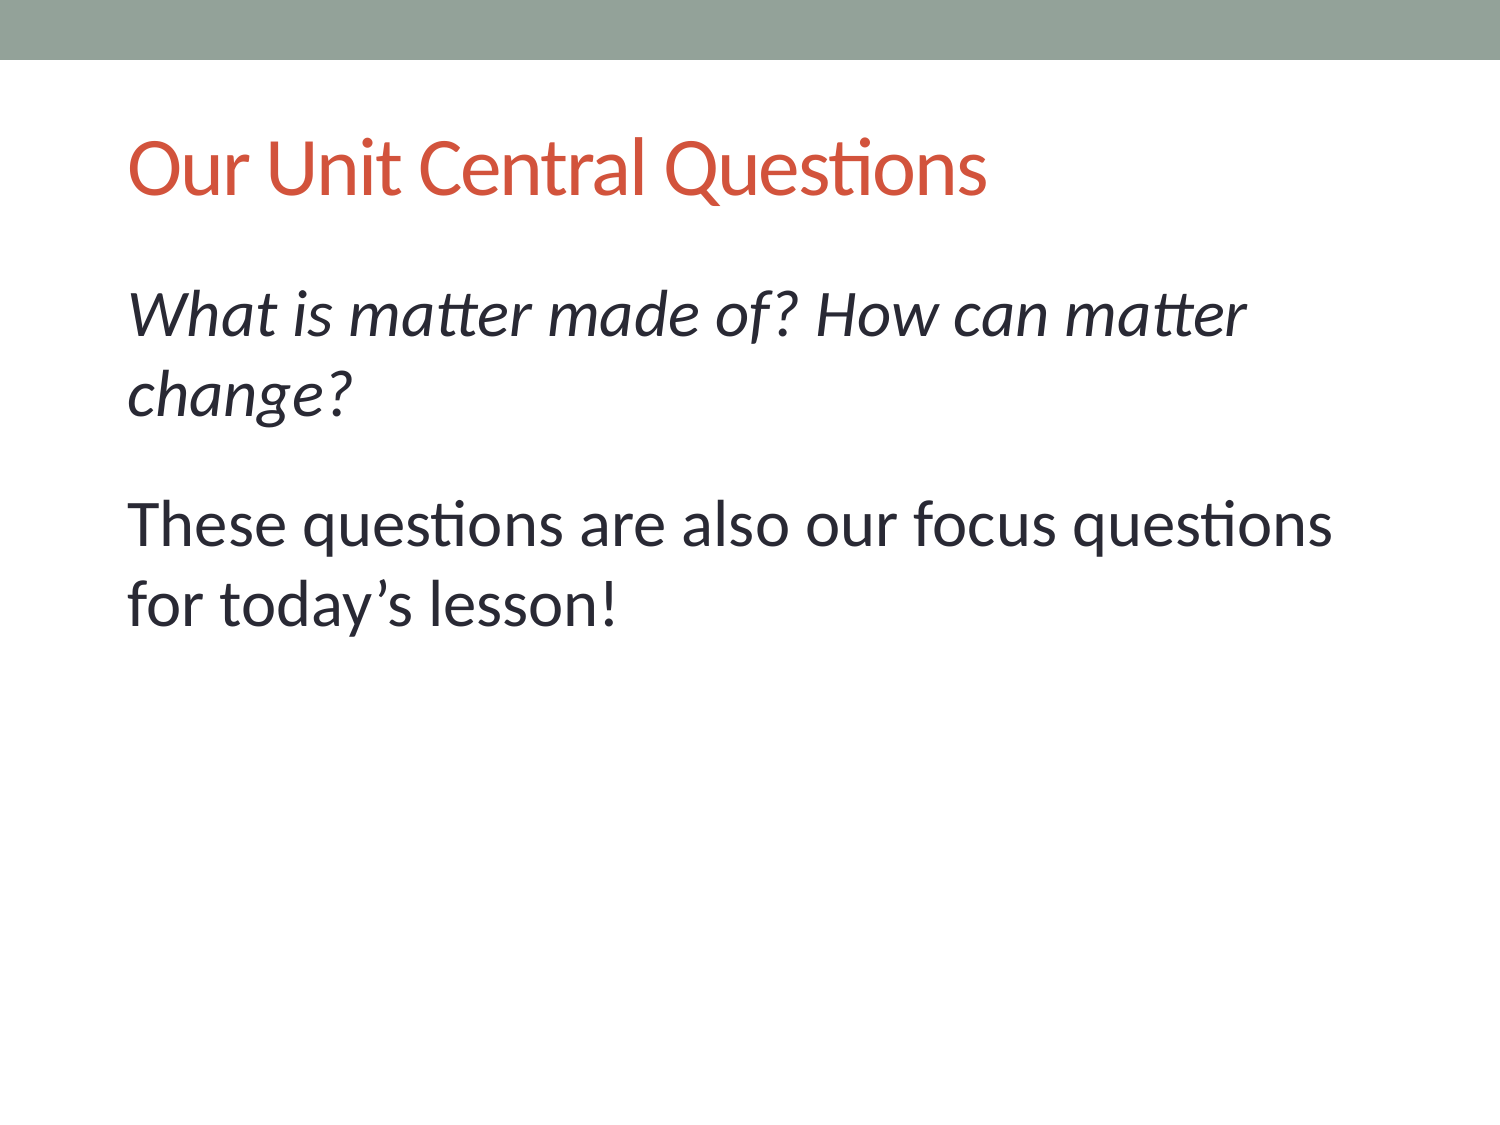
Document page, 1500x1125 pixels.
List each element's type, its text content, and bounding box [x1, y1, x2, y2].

list What is matter made of? How can matter change? These questions are also our focus questions for today’s lesson! [112, 262, 1425, 1063]
title Our Unit Central Questions [112, 62, 1425, 262]
